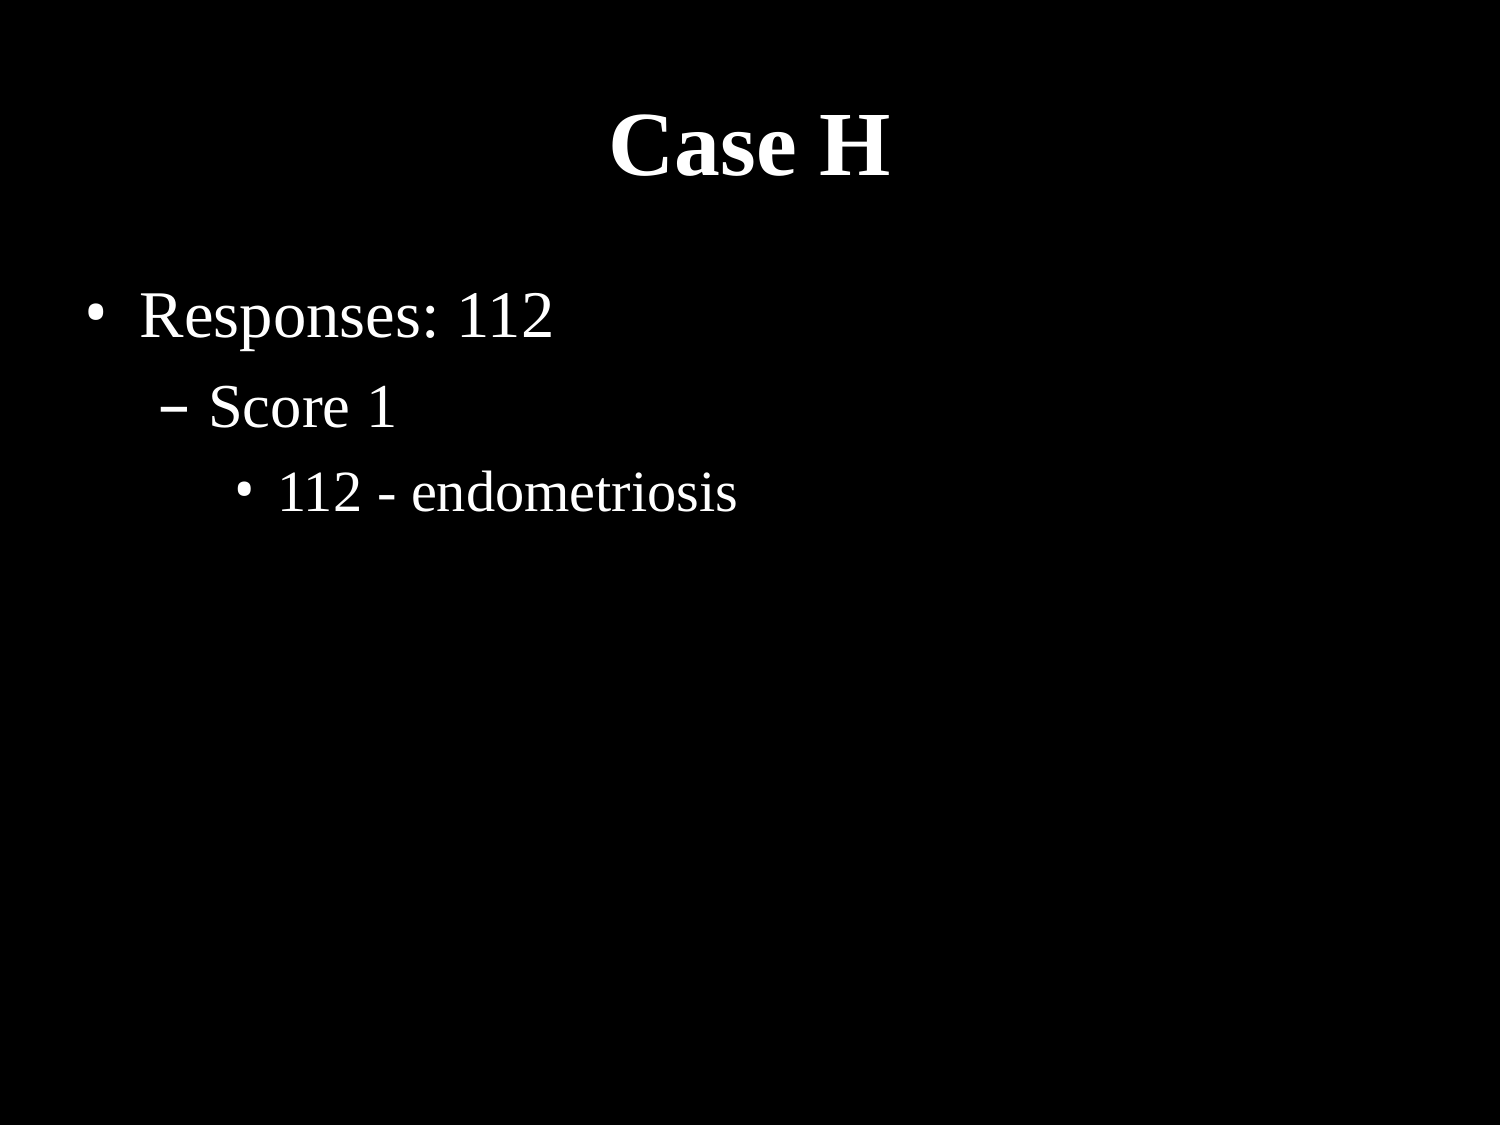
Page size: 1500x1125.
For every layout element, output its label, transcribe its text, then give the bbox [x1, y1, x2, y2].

title Case H [75, 45, 1425, 233]
list Responses: 112 Score 1 112 - endometriosis [75, 262, 1425, 1005]
